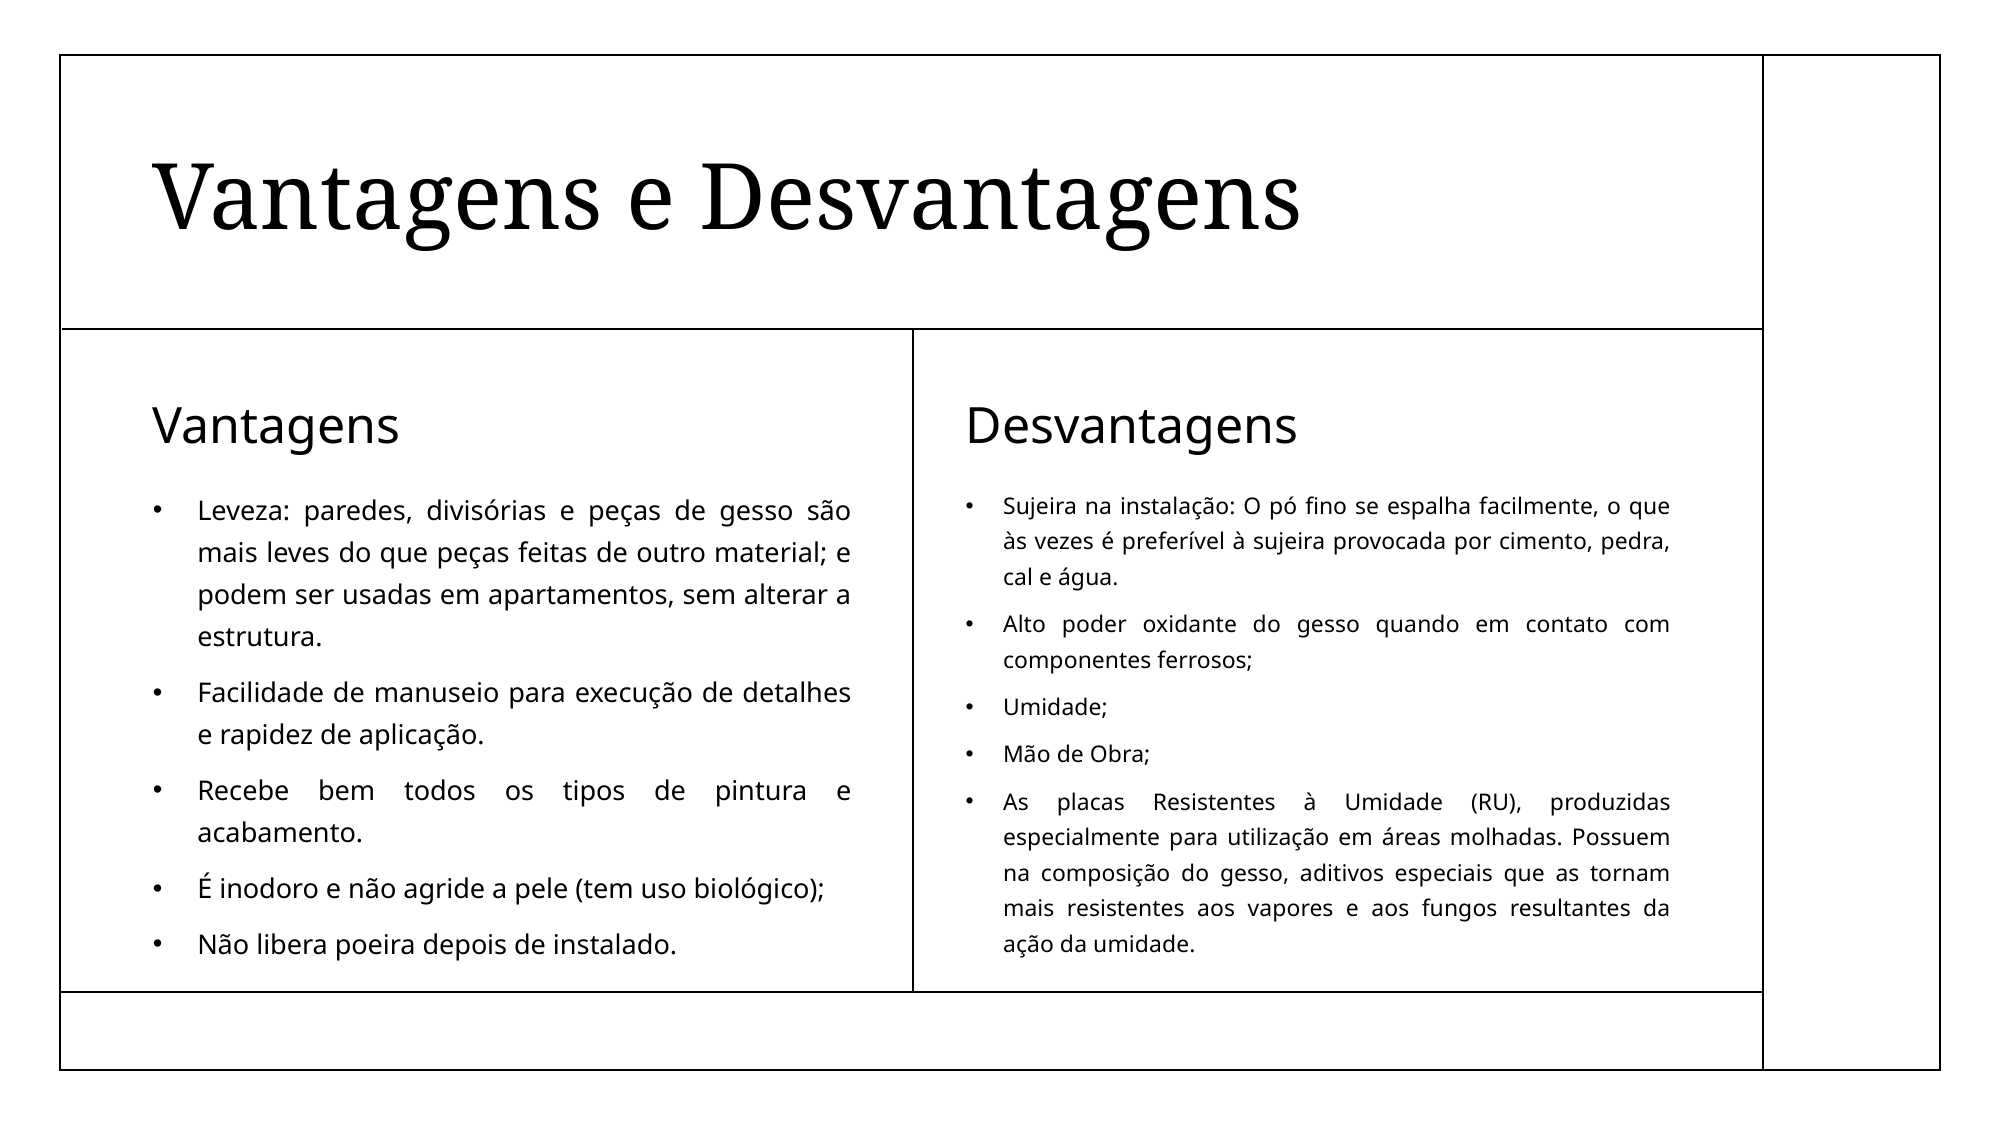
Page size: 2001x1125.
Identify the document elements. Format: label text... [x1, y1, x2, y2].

list Leveza: paredes, divisórias e peças de gesso são mais leves do que peças feitas de outro material; e podem ser usadas em apartamentos, sem alterar a estrutura. Facilidade de manuseio para execução de detalhes e rapidez de aplicação. Recebe bem todos os tipos de pintura e acabamento. É inodoro e não agride a pele (tem uso biológico); Não libera poeira depois de instalado. [138, 475, 867, 973]
list Vantagens [138, 346, 867, 461]
title Vantagens e Desvantagens [138, 91, 1687, 309]
list Desvantagens [950, 346, 1687, 461]
list Sujeira na instalação: O pó fino se espalha facilmente, o que às vezes é preferível à sujeira provocada por cimento, pedra, cal e água. Alto poder oxidante do gesso quando em contato com componentes ferrosos; Umidade; Mão de Obra; As placas Resistentes à Umidade (RU), produzidas especialmente para utilização em áreas molhadas. Possuem na composição do gesso, aditivos especiais que as tornam mais resistentes aos vapores e aos fungos resultantes da ação da umidade. [950, 475, 1687, 973]
